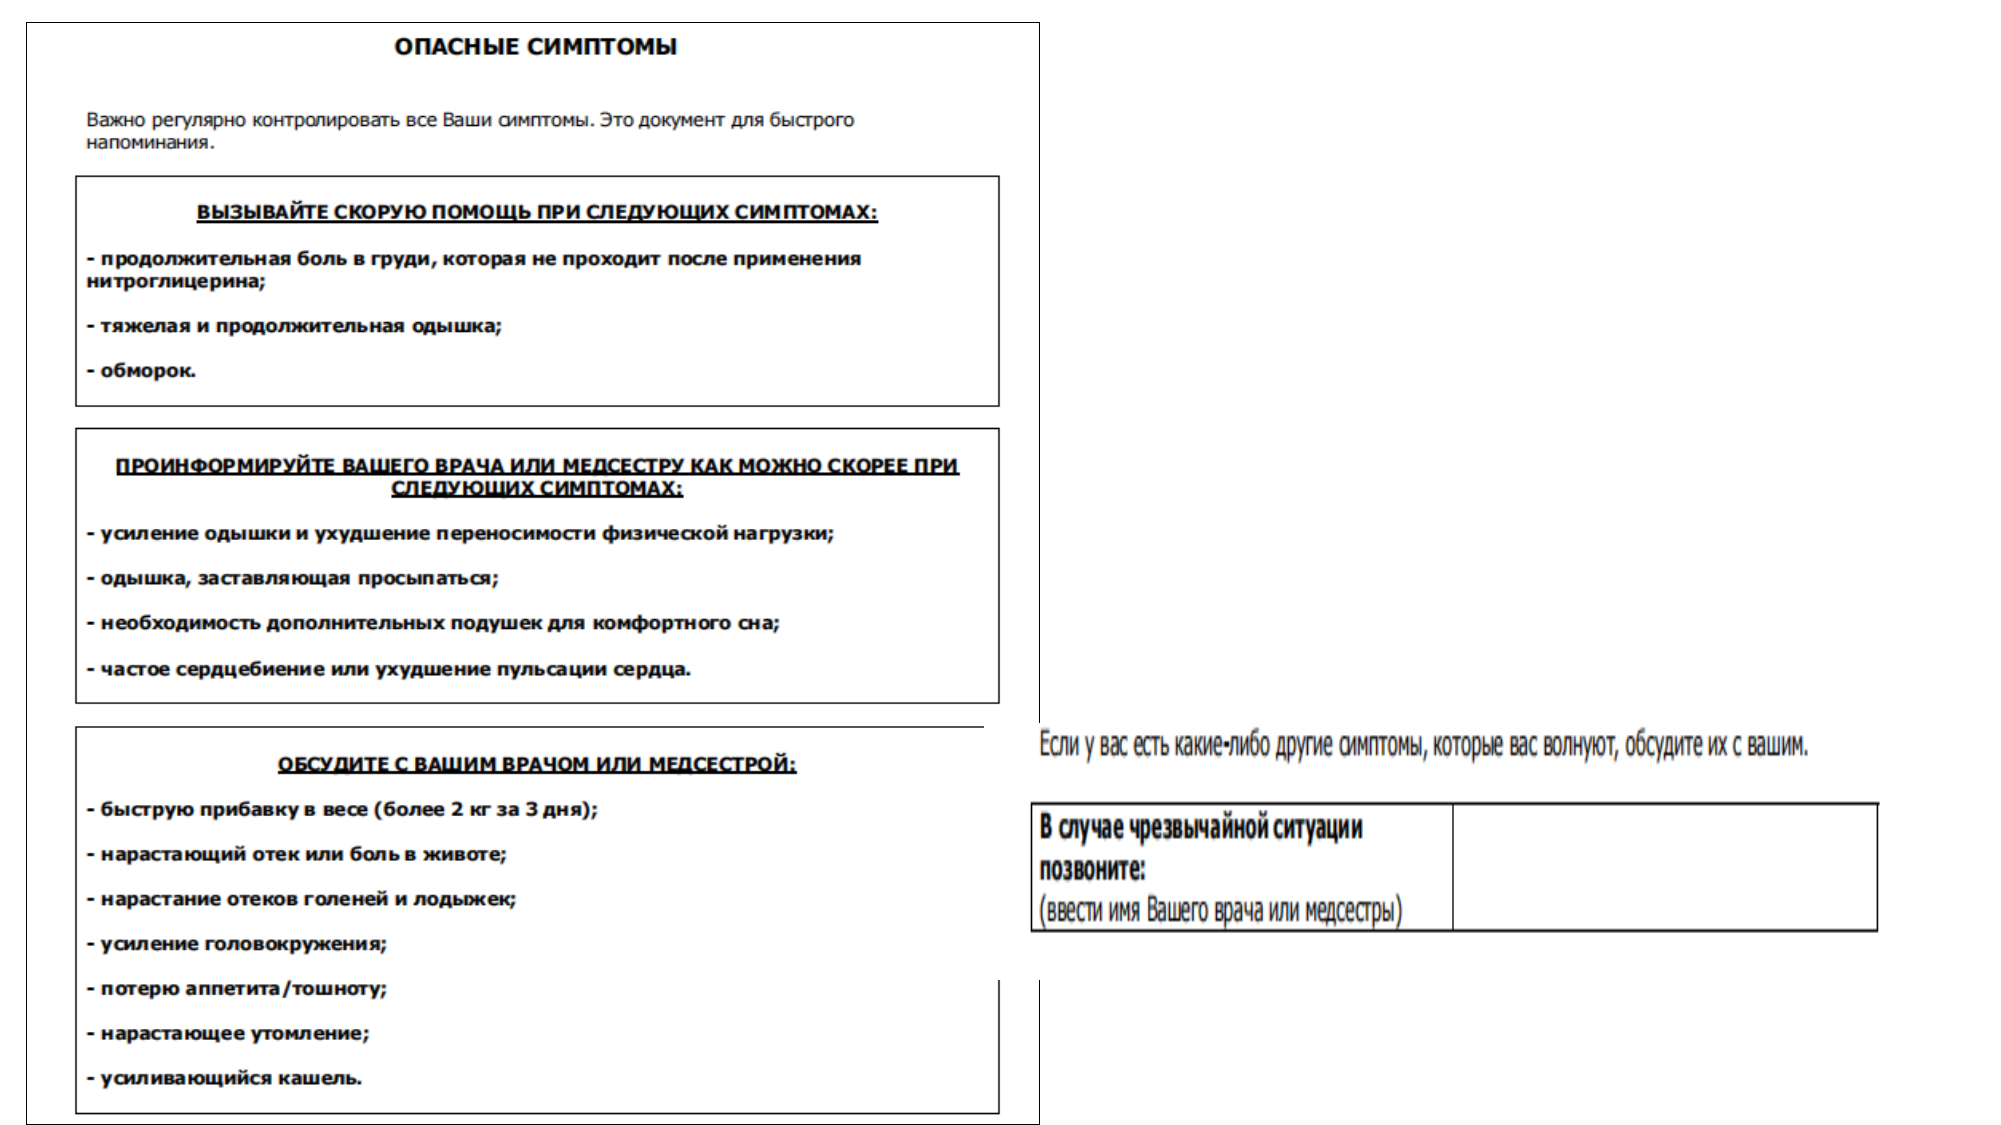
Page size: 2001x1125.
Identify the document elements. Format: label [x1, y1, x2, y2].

list [984, 723, 1896, 980]
list [26, 22, 1040, 1125]
